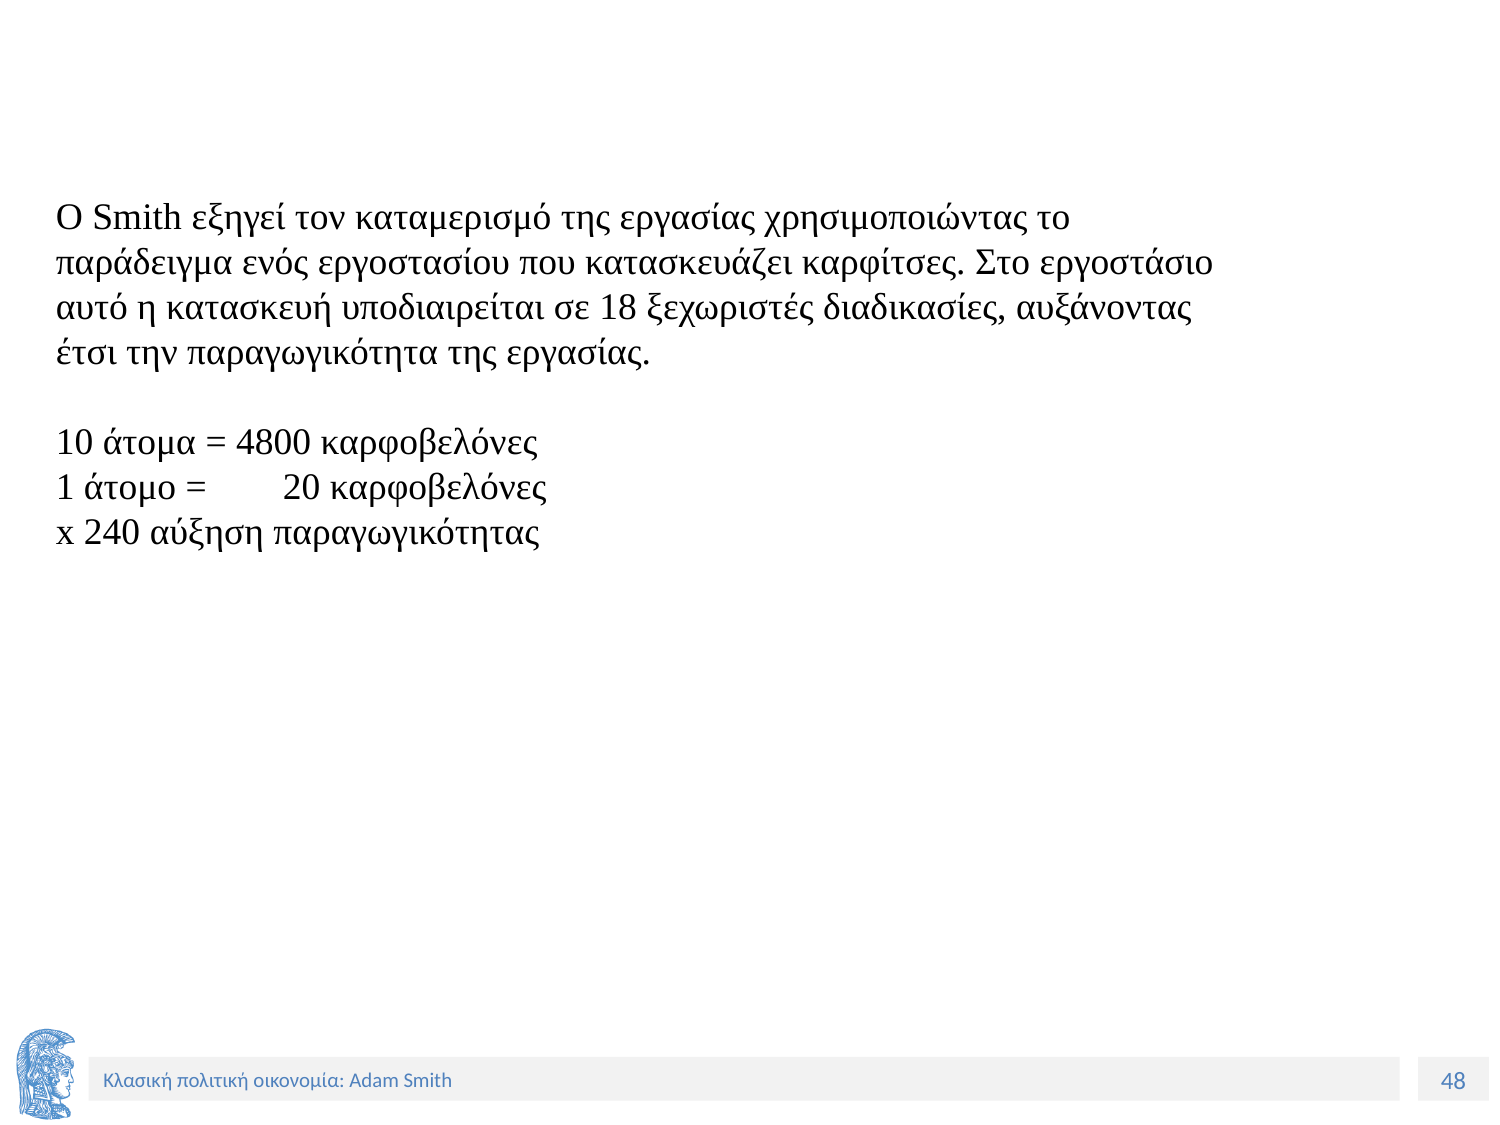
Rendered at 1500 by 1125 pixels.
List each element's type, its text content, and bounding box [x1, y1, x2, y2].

picture [9, 1025, 81, 1120]
text_box Ο Smith εξηγεί τον καταμερισμό της εργασίας χρησιμοποιώντας το παράδειγμα ενός εργοστασίου που κατασκευάζει καρφίτσες. Στο εργοστάσιο αυτό η κατασκευή υποδιαιρείται σε 18 ξεχωριστές διαδικασίες, αυξάνοντας έτσι την παραγωγικότητα της εργασίας. 10 άτομα = 4800 καρφοβελόνες 1 άτομο = 20 καρφοβελόνες x 240 αύξηση παραγωγικότητας [41, 184, 1258, 590]
